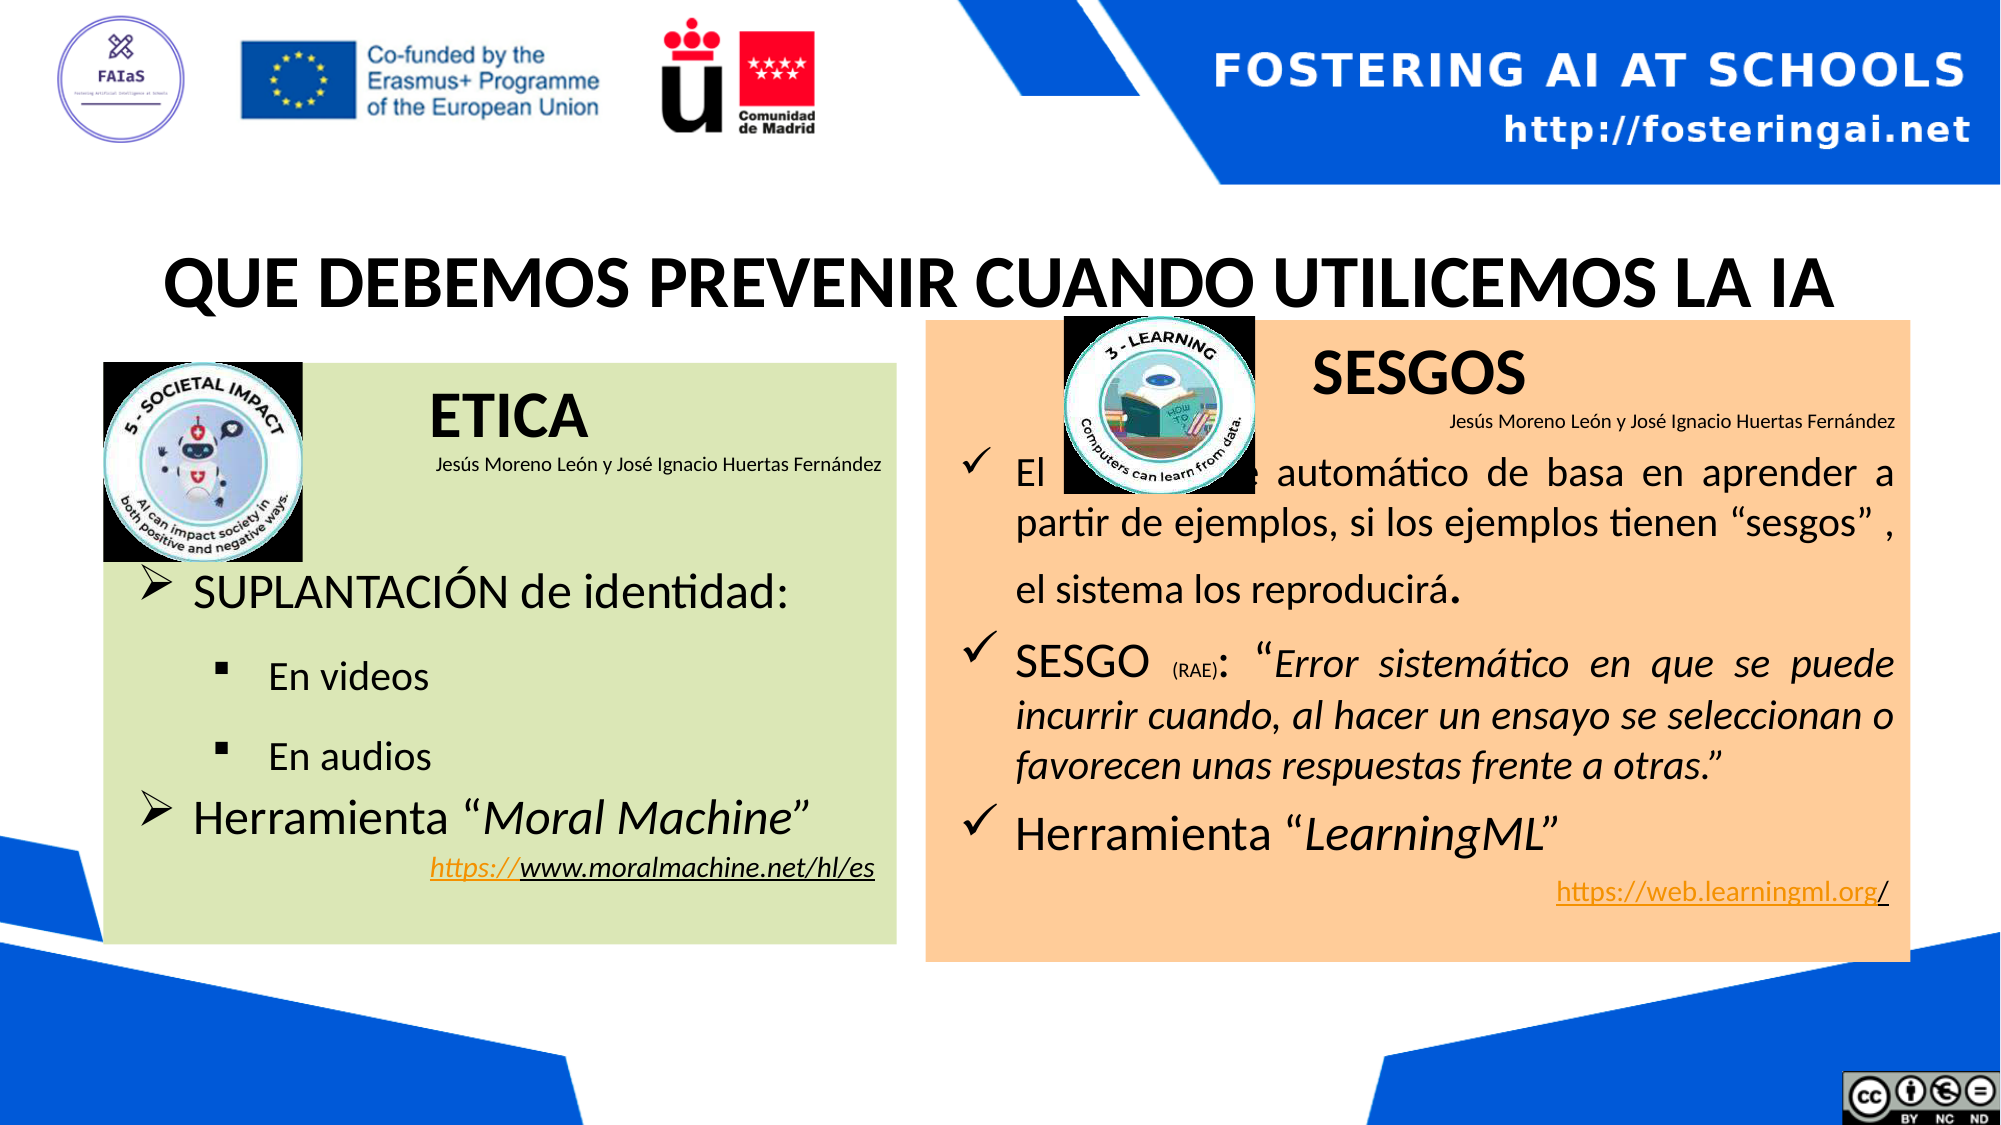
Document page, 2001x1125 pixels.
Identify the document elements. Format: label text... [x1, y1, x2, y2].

list SESGOS Jesús Moreno León y José Ignacio Huertas Fernández El aprendizaje automático de basa en aprender a partir de ejemplos, si los ejemplos tienen “sesgos” , el sistema los reproducirá. SESGO (RAE): “Error sistemático en que se puede incurrir cuando, al hacer un ensayo se seleccionan o favorecen unas respuestas frente a otras.” Herramienta “LearningML” https://web.learningml.org/ [925, 320, 1911, 962]
title QUE DEBEMOS PREVENIR CUANDO UTILICEMOS LA IA [137, 226, 1863, 341]
list ETICA Jesús Moreno León y José Ignacio Huertas Fernández SUPLANTACIÓN de identidad: En videos En audios Herramienta “Moral Machine” https://www.moralmachine.net/hl/es [103, 362, 897, 945]
picture [0, 0, 2001, 1125]
